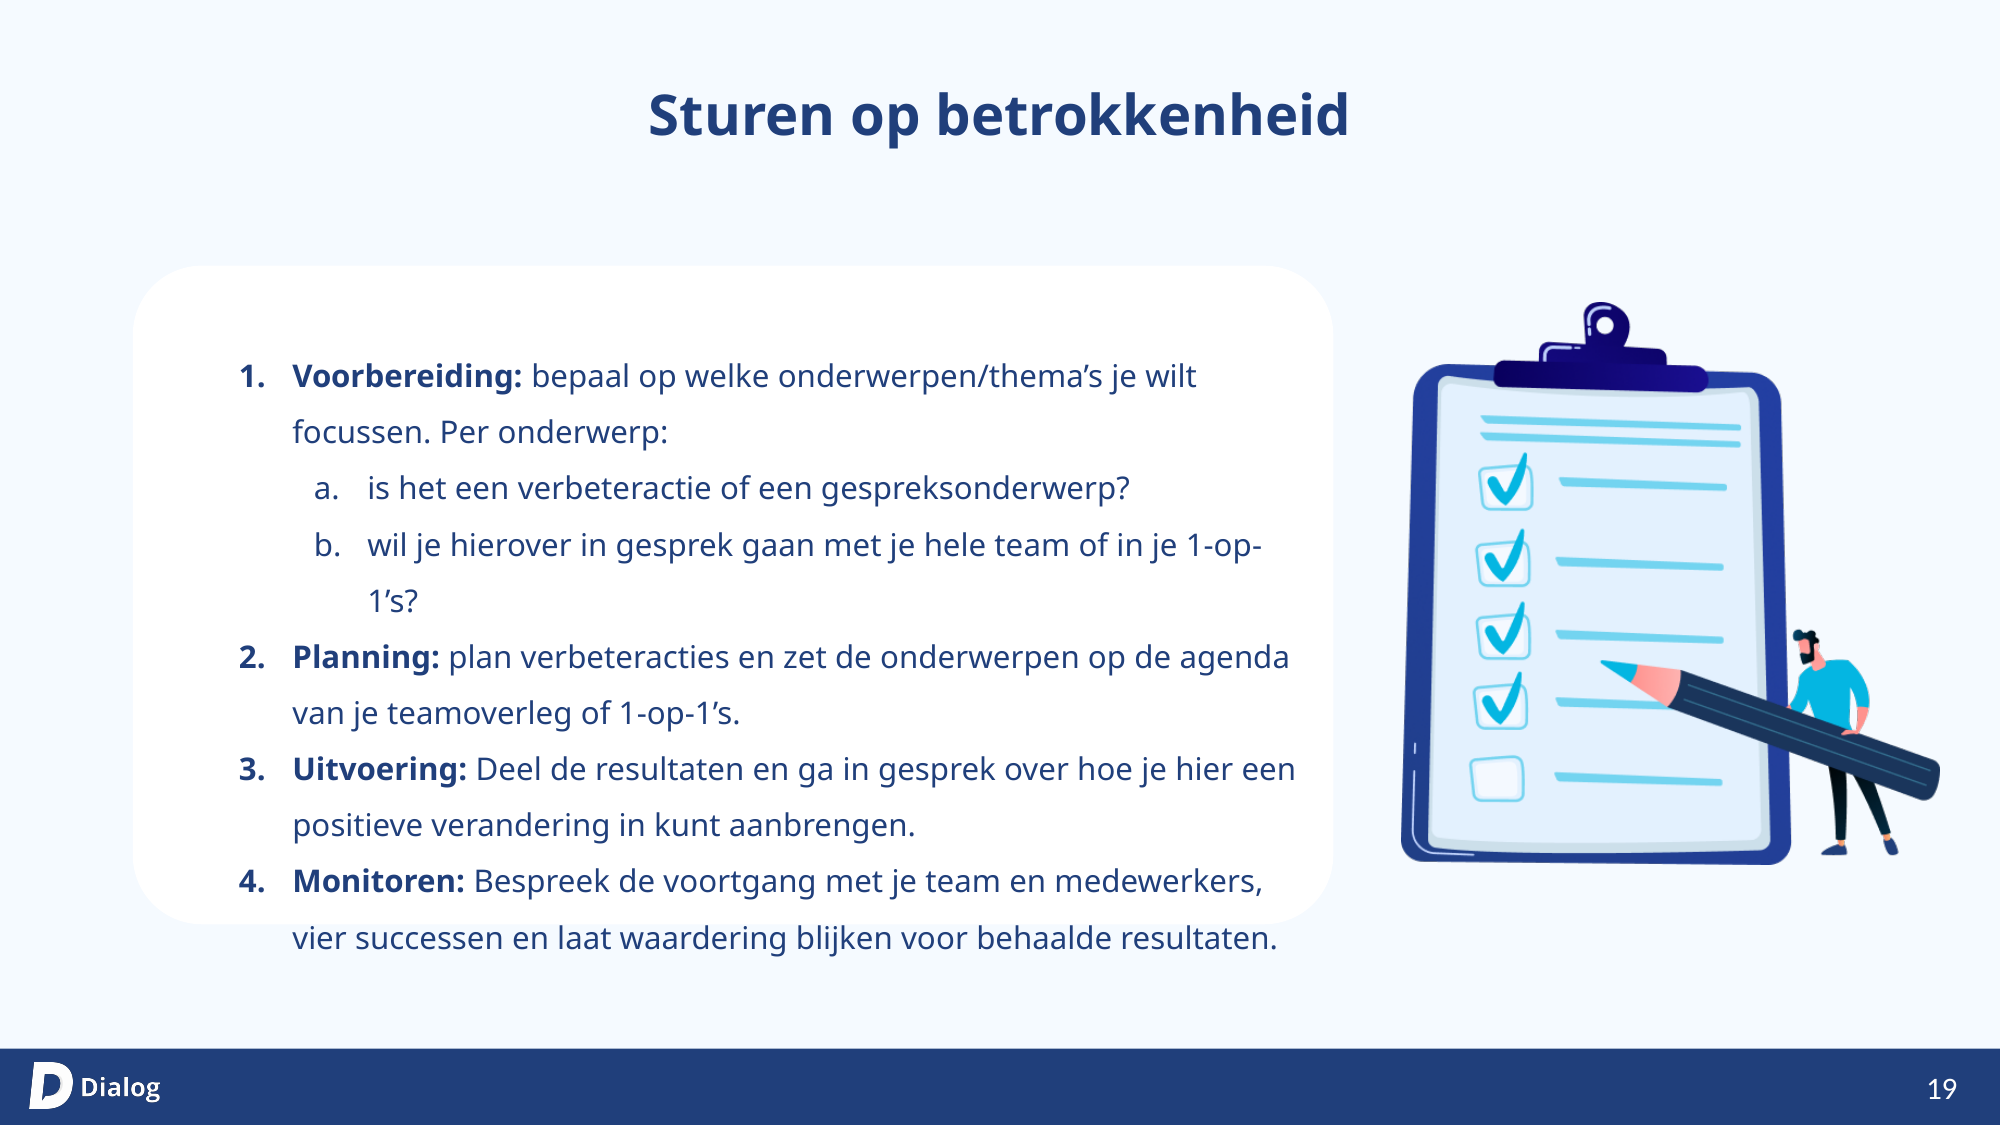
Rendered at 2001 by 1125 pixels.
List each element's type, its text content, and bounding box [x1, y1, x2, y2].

text_box [133, 266, 1331, 924]
picture [29, 1062, 160, 1109]
text_box Sturen op betrokkenheid [0, 58, 2000, 167]
picture [1400, 302, 1940, 865]
text_box Voorbereiding: bepaal op welke onderwerpen/thema’s je wilt focussen. Per onderwerp: is het een verbeteractie of een gespreksonderwerp? wil je hierover in gesprek gaan met je hele team of in je 1-op-1’s? Planning: plan verbeteracties en zet de onderwerpen op de agenda van je teamoverleg of 1-op-1’s. Uitvoering: Deel de resultaten en ga in gesprek over hoe je hier een positieve verandering in kunt aanbrengen. Monitoren: Bespreek de voortgang met je team en medewerkers, vier successen en laat waardering blijken voor behaalde resultaten. [197, 317, 1333, 976]
